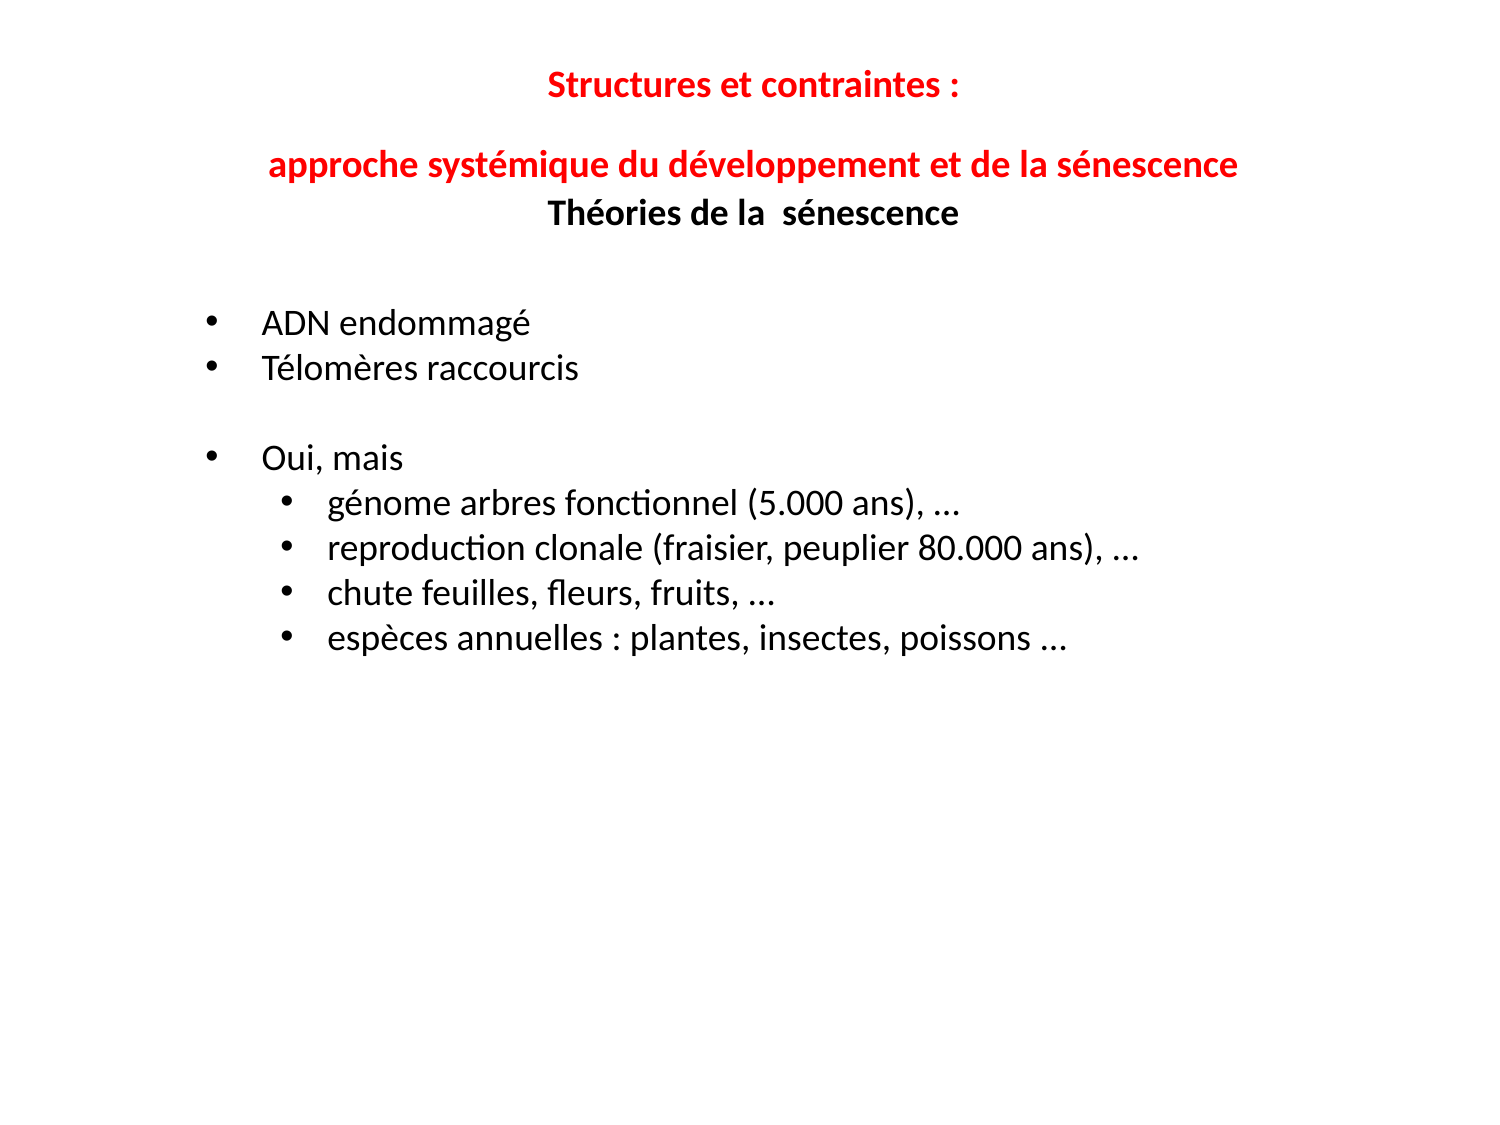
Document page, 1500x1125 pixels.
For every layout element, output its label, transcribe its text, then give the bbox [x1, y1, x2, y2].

text_box ADN endommagé Télomères raccourcis Oui, mais génome arbres fonctionnel (5.000 ans), … reproduction clonale (fraisier, peuplier 80.000 ans), … chute feuilles, fleurs, fruits, … espèces annuelles : plantes, insectes, poissons … [190, 290, 1229, 711]
text_box Théories de la sénescence [279, 180, 1229, 241]
text_box Structures et contraintes : approche systémique du développement et de la sénescence [47, 43, 1461, 218]
